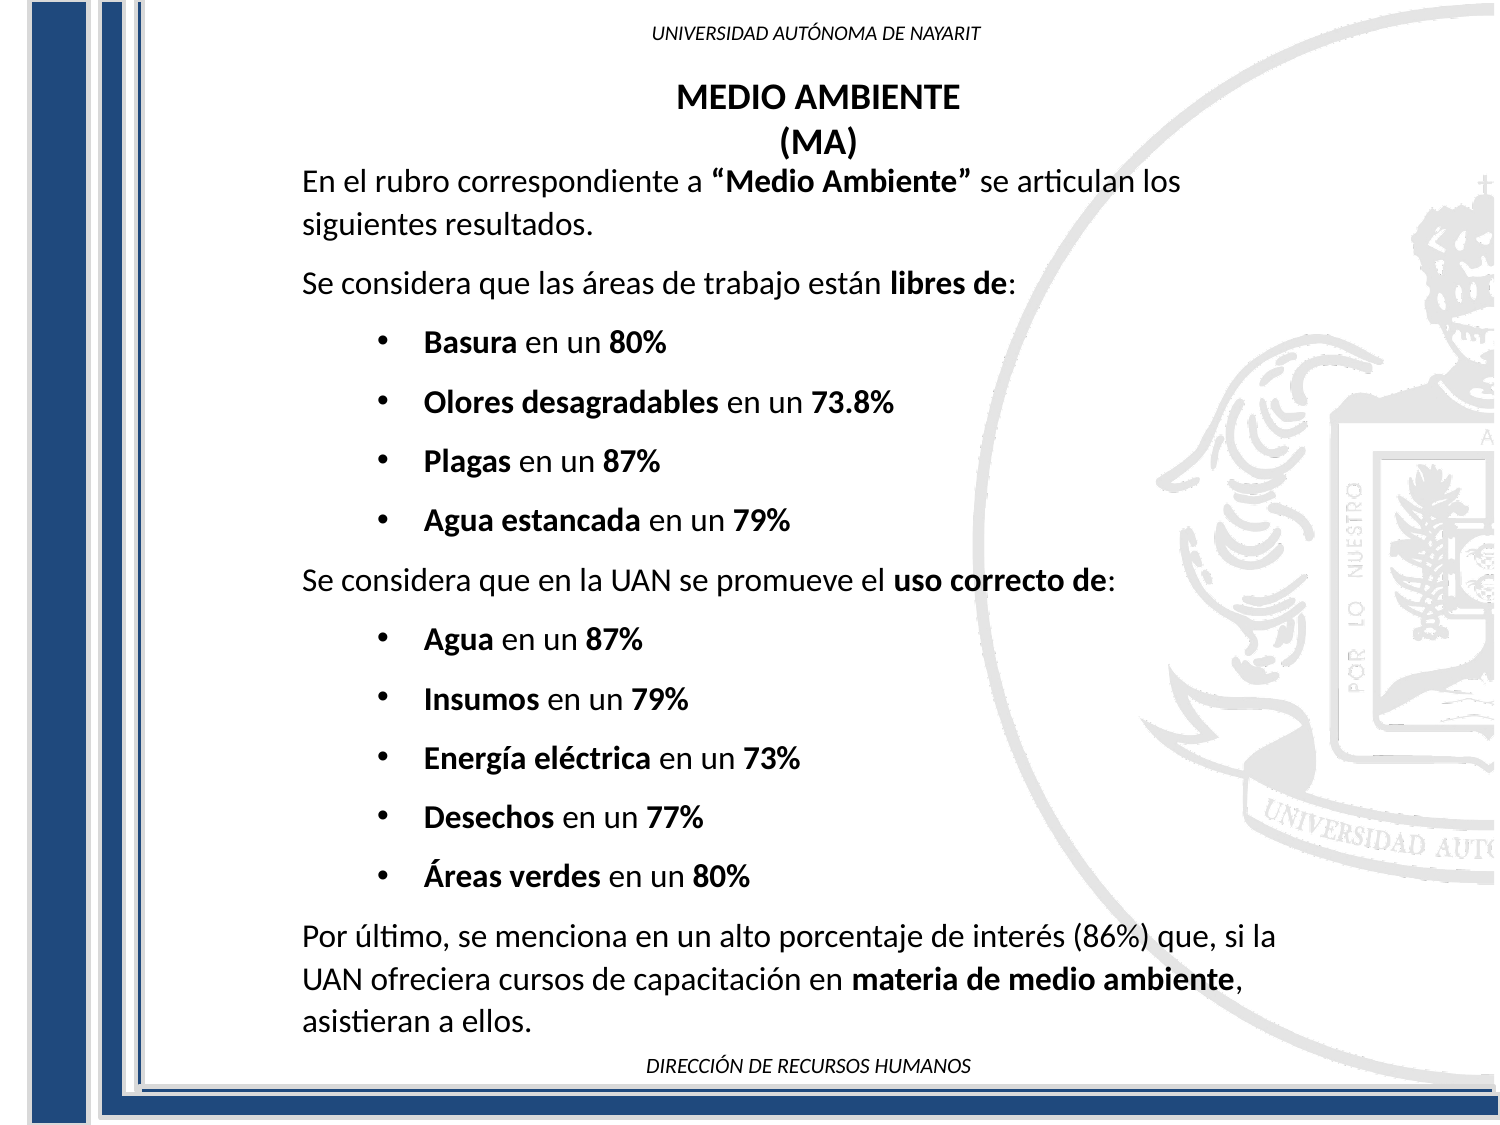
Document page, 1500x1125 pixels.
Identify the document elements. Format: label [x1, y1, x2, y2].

text_box [29, 0, 1500, 1125]
